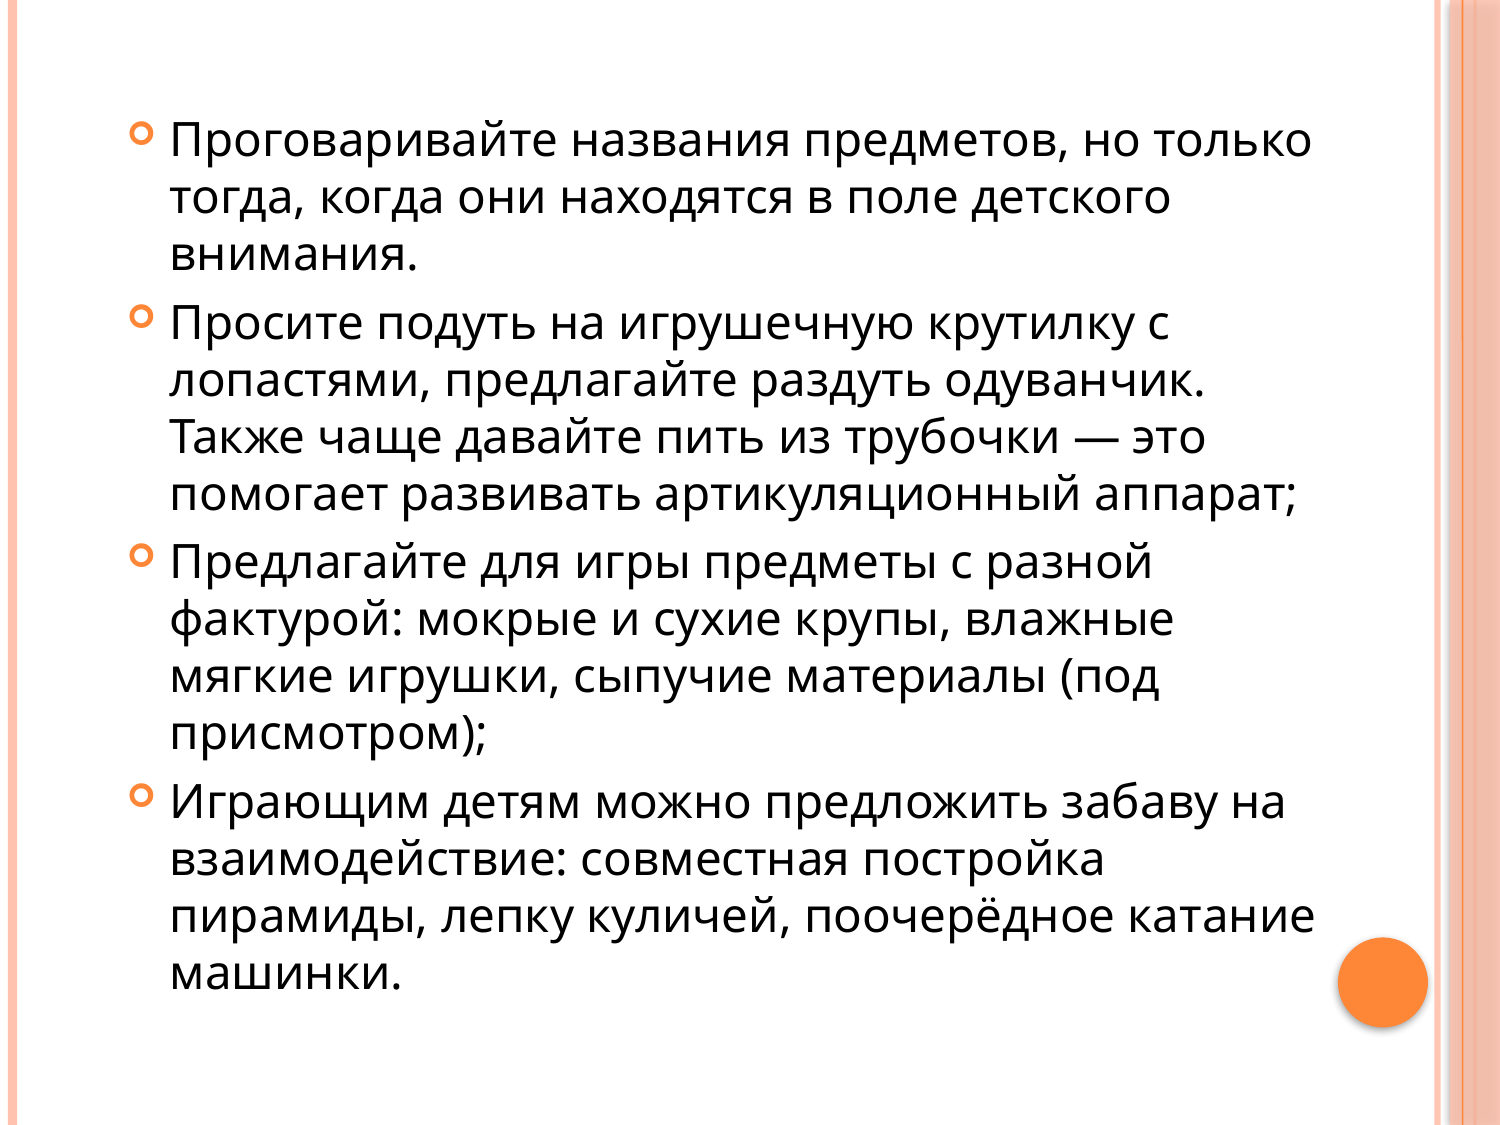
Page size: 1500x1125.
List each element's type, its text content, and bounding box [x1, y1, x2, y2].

list Проговаривайте названия предметов, но только тогда, когда они находятся в поле детского внимания. Просите подуть на игрушечную крутилку с лопастями, предлагайте раздуть одуванчик. Также чаще давайте пить из трубочки — это помогает развивать артикуляционный аппарат; Предлагайте для игры предметы с разной фактурой: мокрые и сухие крупы, влажные мягкие игрушки, сыпучие материалы (под присмотром); Играющим детям можно предложить забаву на взаимодействие: совместная постройка пирамиды, лепку куличей, поочерёдное катание машинки. [112, 101, 1338, 1024]
